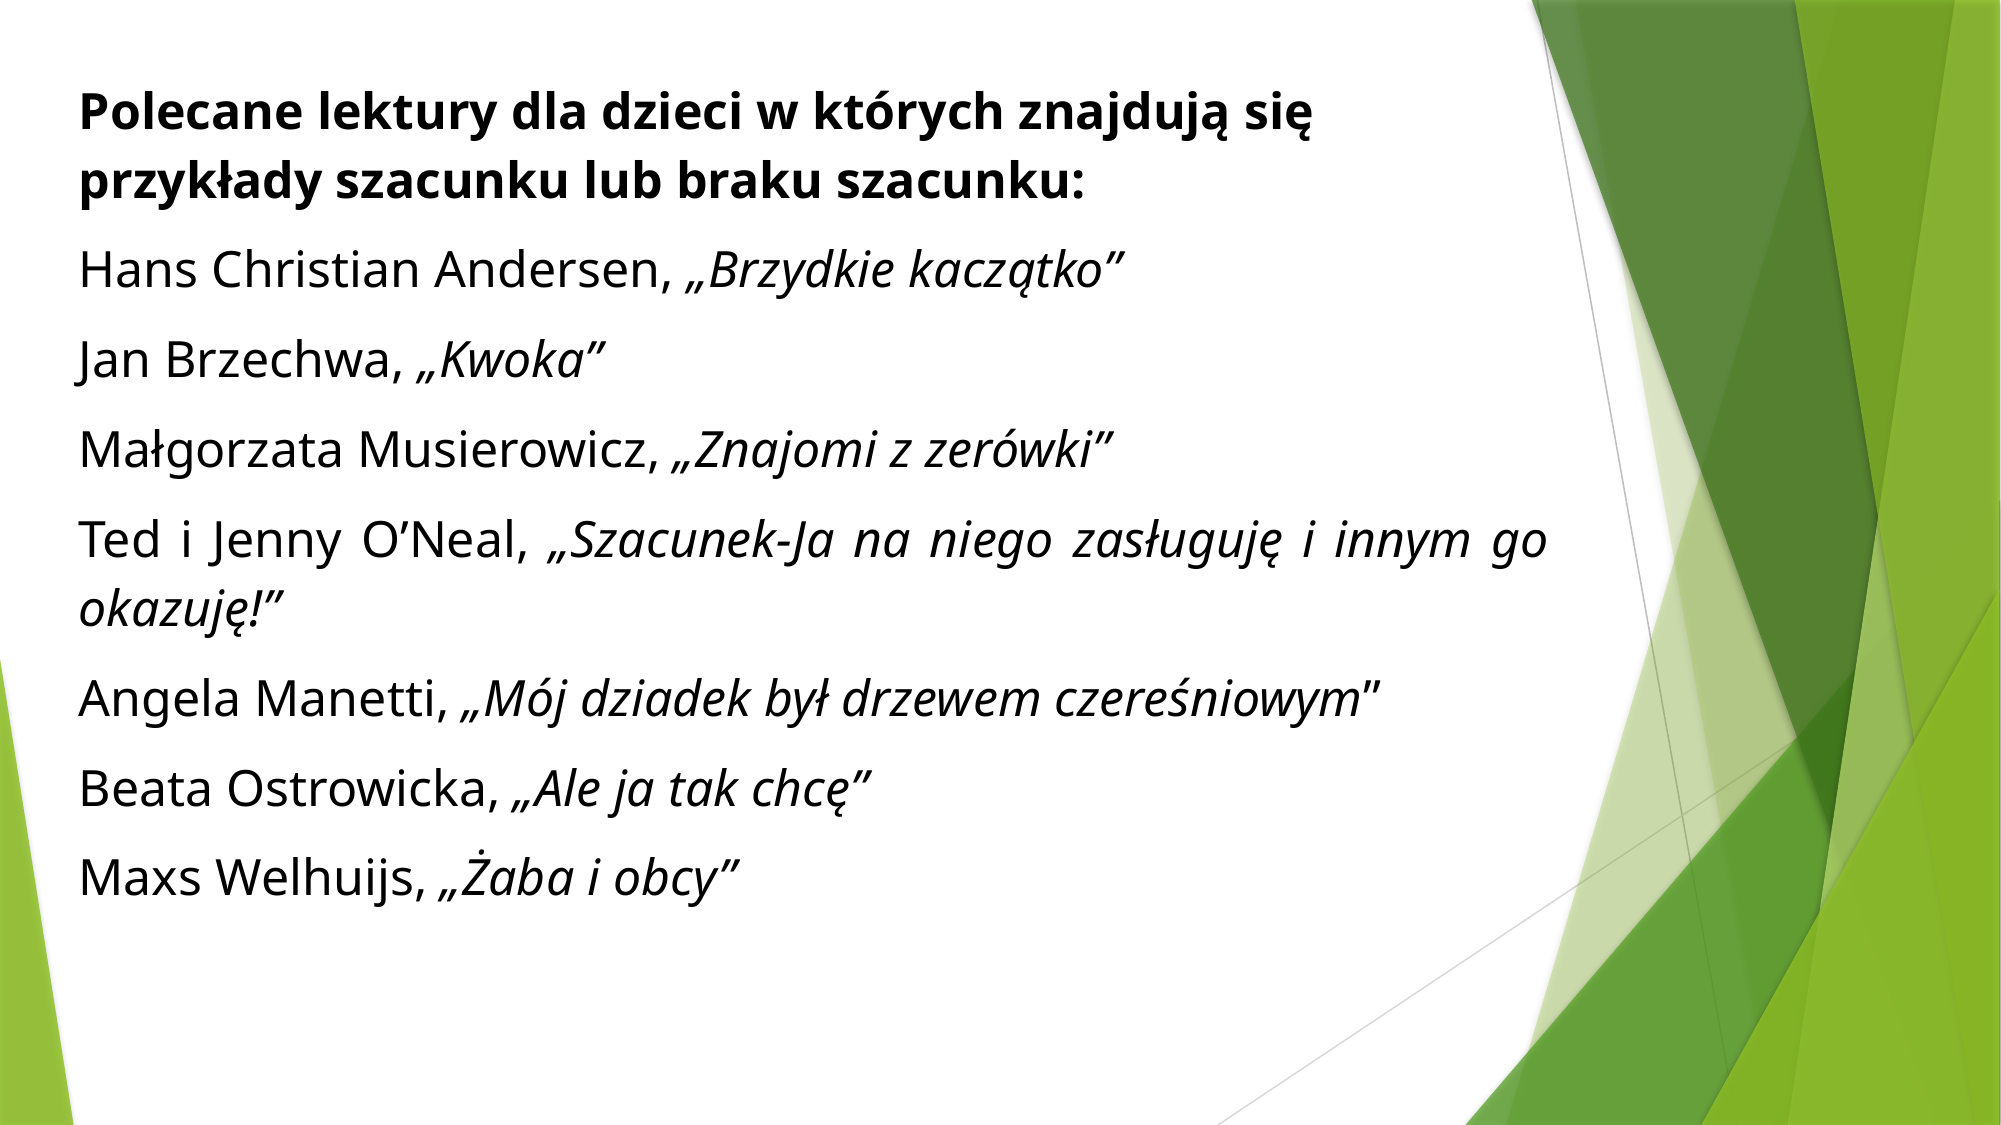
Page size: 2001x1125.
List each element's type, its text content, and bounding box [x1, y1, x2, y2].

text_box Polecane lektury dla dzieci w których znajdują się przykłady szacunku lub braku szacunku: Hans Christian Andersen, „Brzydkie kaczątko” Jan Brzechwa, „Kwoka” Małgorzata Musierowicz, „Znajomi z zerówki” Ted i Jenny O’Neal, „Szacunek-Ja na niego zasługuję i innym go okazuję!” Angela Manetti, „Mój dziadek był drzewem czereśniowym” Beata Ostrowicka, „Ale ja tak chcę” Maxs Welhuijs, „Żaba i obcy” [64, 62, 1564, 914]
